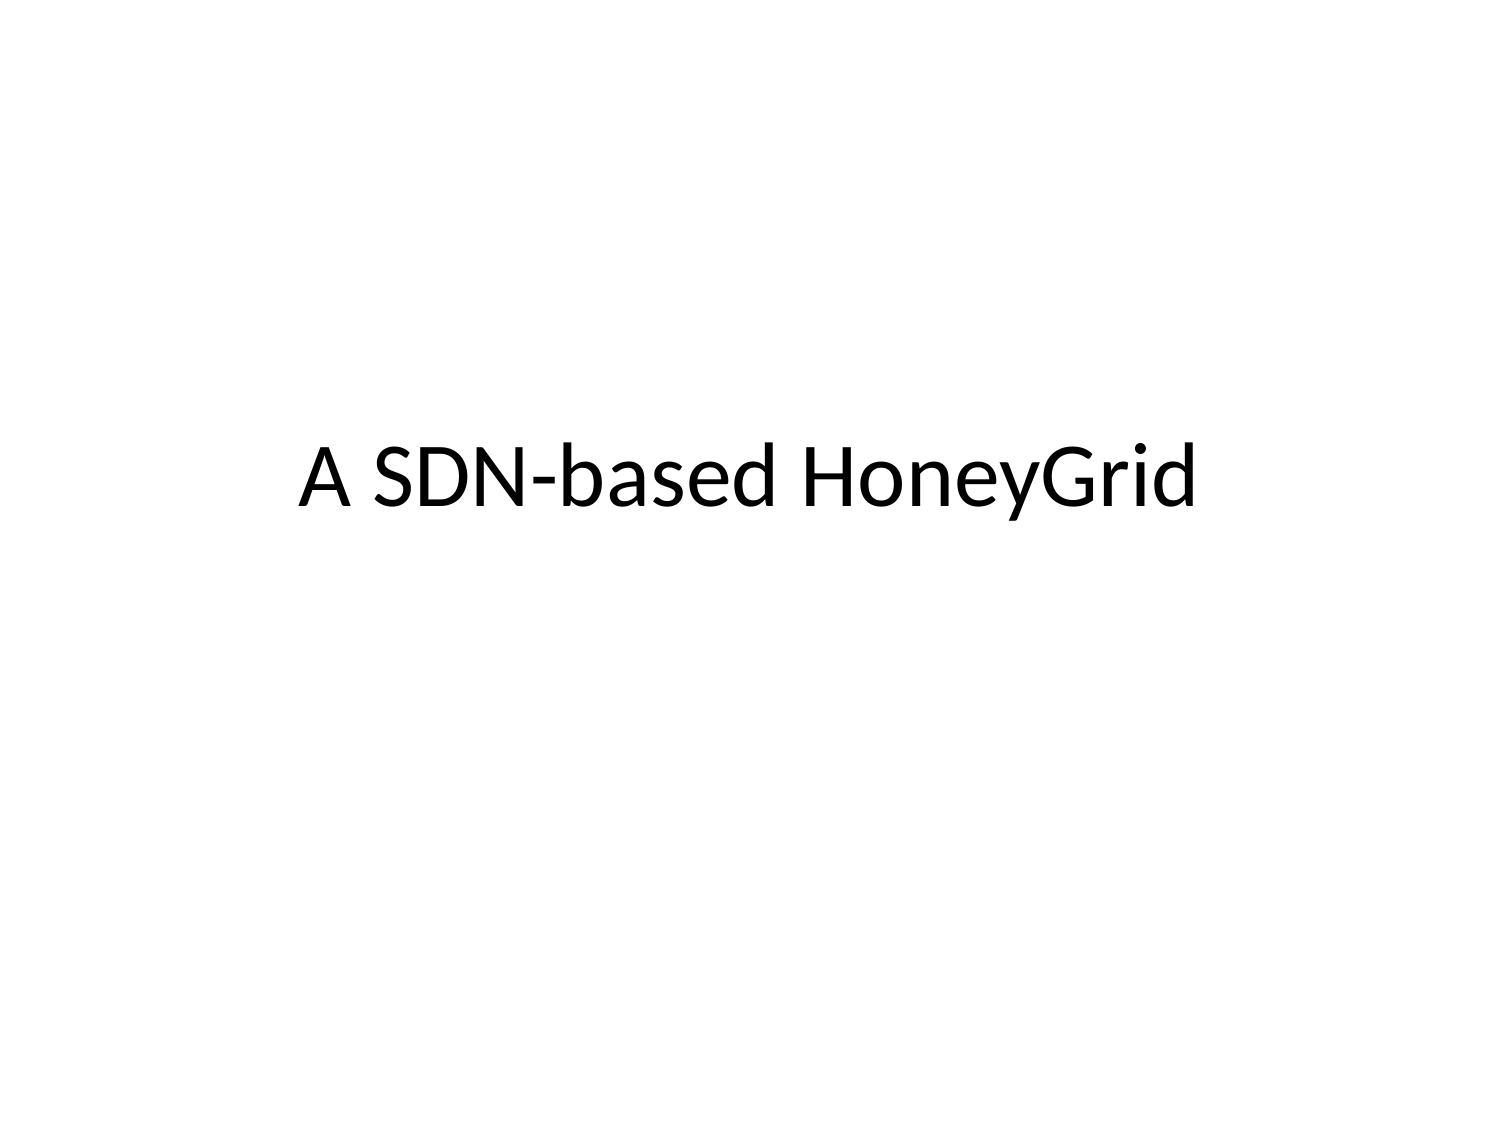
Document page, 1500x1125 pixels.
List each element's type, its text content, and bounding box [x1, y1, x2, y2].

title A SDN-based HoneyGrid [112, 349, 1388, 591]
